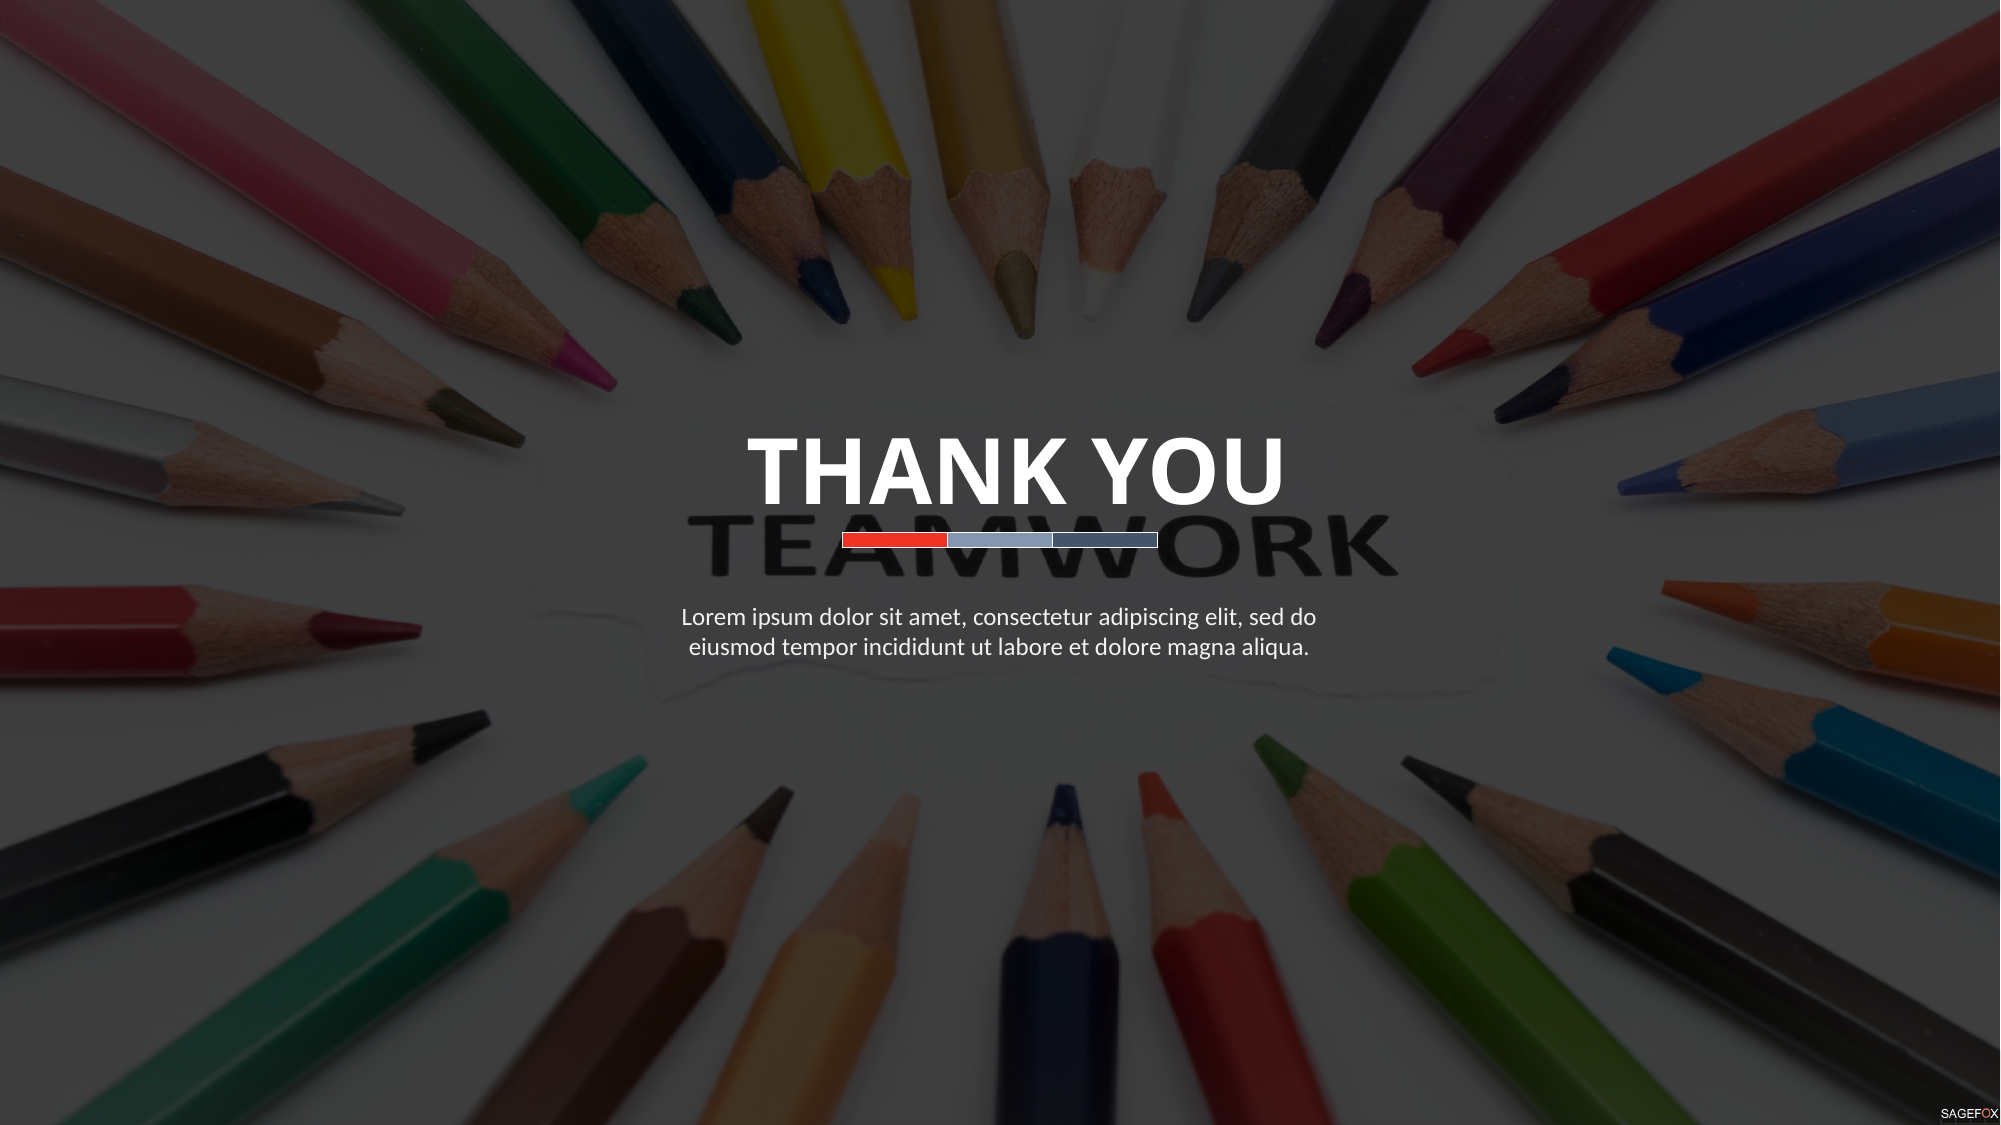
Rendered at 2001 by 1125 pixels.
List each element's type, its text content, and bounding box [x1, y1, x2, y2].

text_box Lorem ipsum dolor sit amet, consectetur adipiscing elit, sed do eiusmod tempor incididunt ut labore et dolore magna aliqua. [660, 593, 1340, 668]
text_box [842, 532, 1158, 548]
text_box THANK YOU [565, 405, 1470, 531]
picture [0, 0, 2001, 1125]
